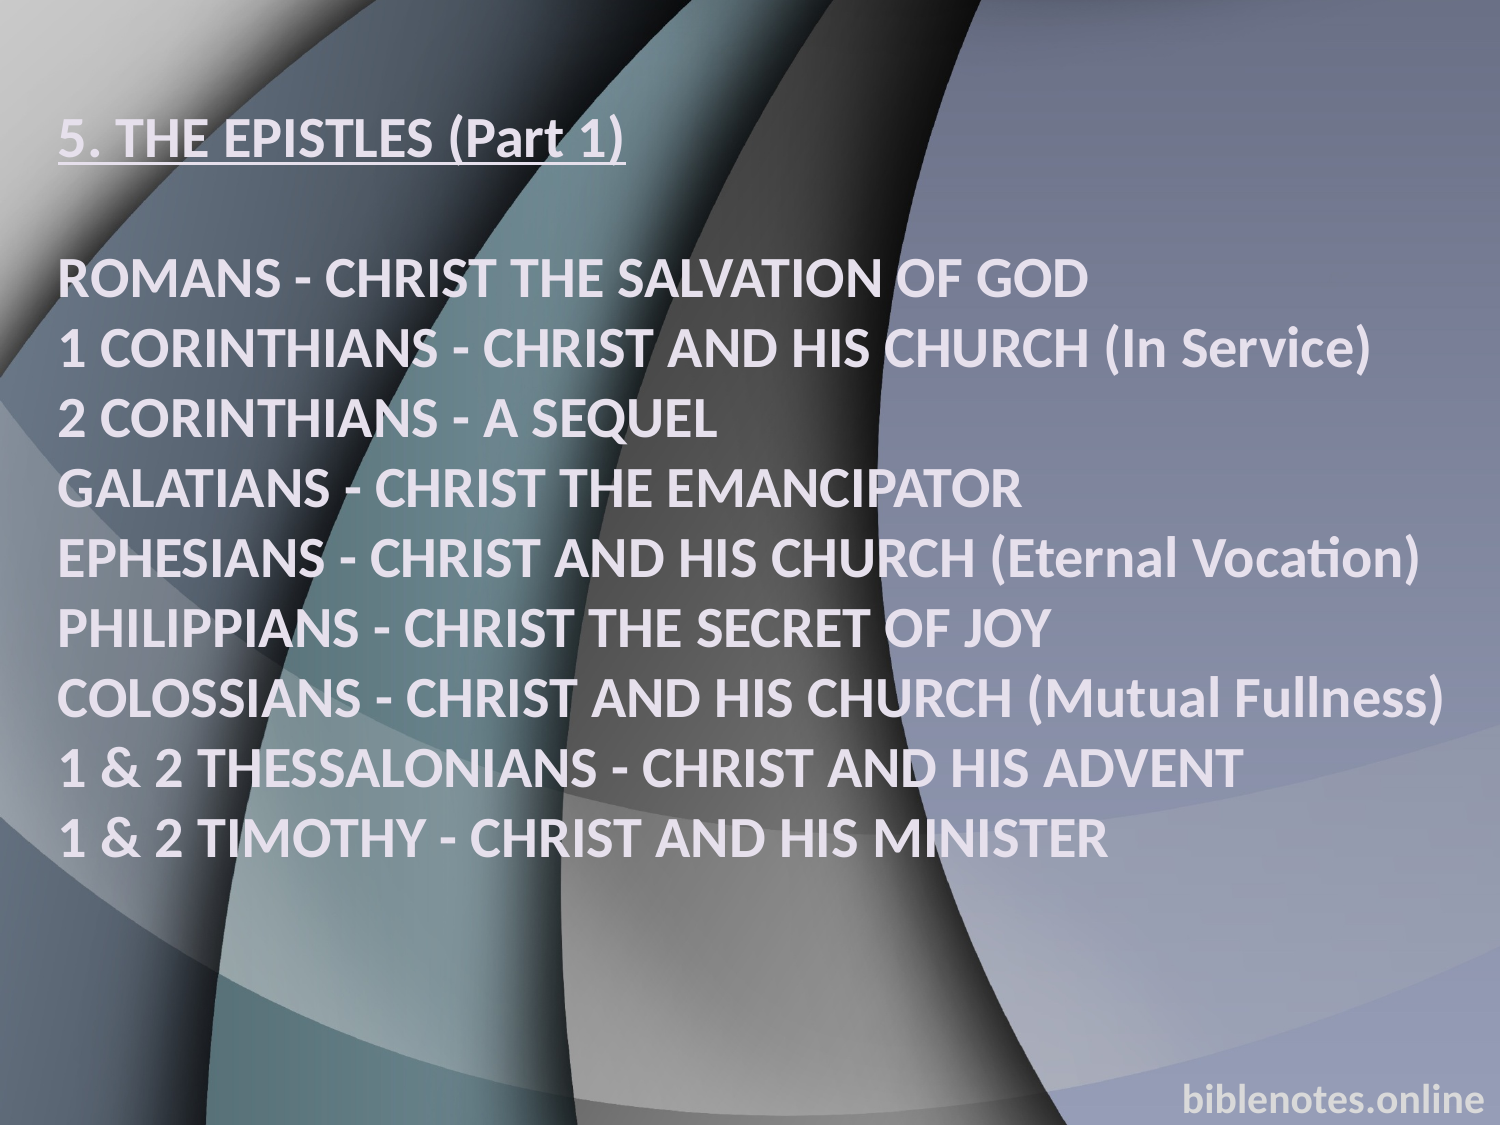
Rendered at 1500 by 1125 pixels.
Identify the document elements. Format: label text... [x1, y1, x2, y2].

text_box 5. THE EPISTLES (Part 1) ROMANS - CHRIST THE SALVATION OF GOD 1 CORINTHIANS - CHRIST AND HIS CHURCH (In Service) 2 CORINTHIANS - A SEQUEL GALATIANS - CHRIST THE EMANCIPATOR EPHESIANS - CHRIST AND HIS CHURCH (Eternal Vocation) PHILIPPIANS - CHRIST THE SECRET OF JOY COLOSSIANS - CHRIST AND HIS CHURCH (Mutual Fullness) 1 & 2 THESSALONIANS - CHRIST AND HIS ADVENT 1 & 2 TIMOTHY - CHRIST AND HIS MINISTER [43, 92, 1500, 877]
picture [0, 0, 1500, 1125]
